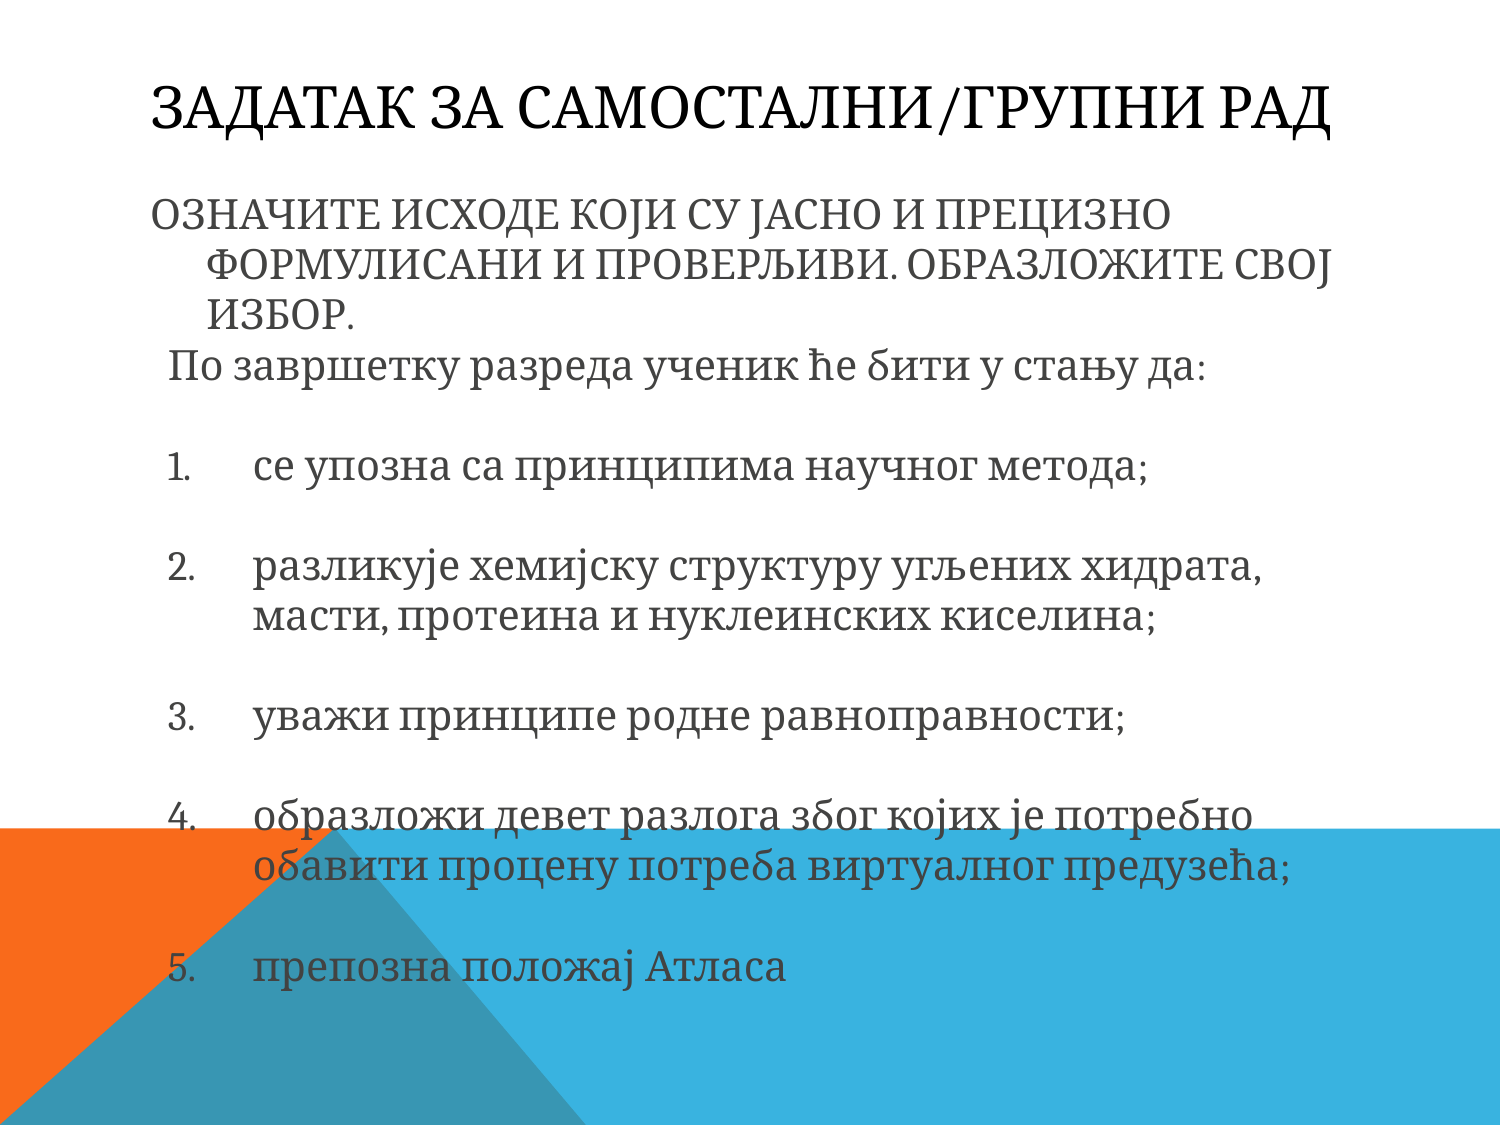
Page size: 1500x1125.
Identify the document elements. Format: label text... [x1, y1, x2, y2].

title Задатак за самостални/групни рад [135, 60, 1369, 150]
list ОЗНАЧИТЕ ИСХОДЕ КОЈИ СУ ЈАСНО И ПРЕЦИЗНО ФОРМУЛИСАНИ И ПРОВЕРЉИВИ. ОБРАЗЛОЖИТЕ СВОЈ ИЗБОР. По завршетку разреда ученик ће бити у стању да: се упозна са принципима научног метода; разликује хемијску структуру угљених хидрата, масти, протеина и нуклеинских киселина; уважи принципе родне равноправности; образложи девет разлога због којих је потребно обавити процену потреба виртуалног предузећа; препозна положај Атласа [135, 180, 1369, 1059]
